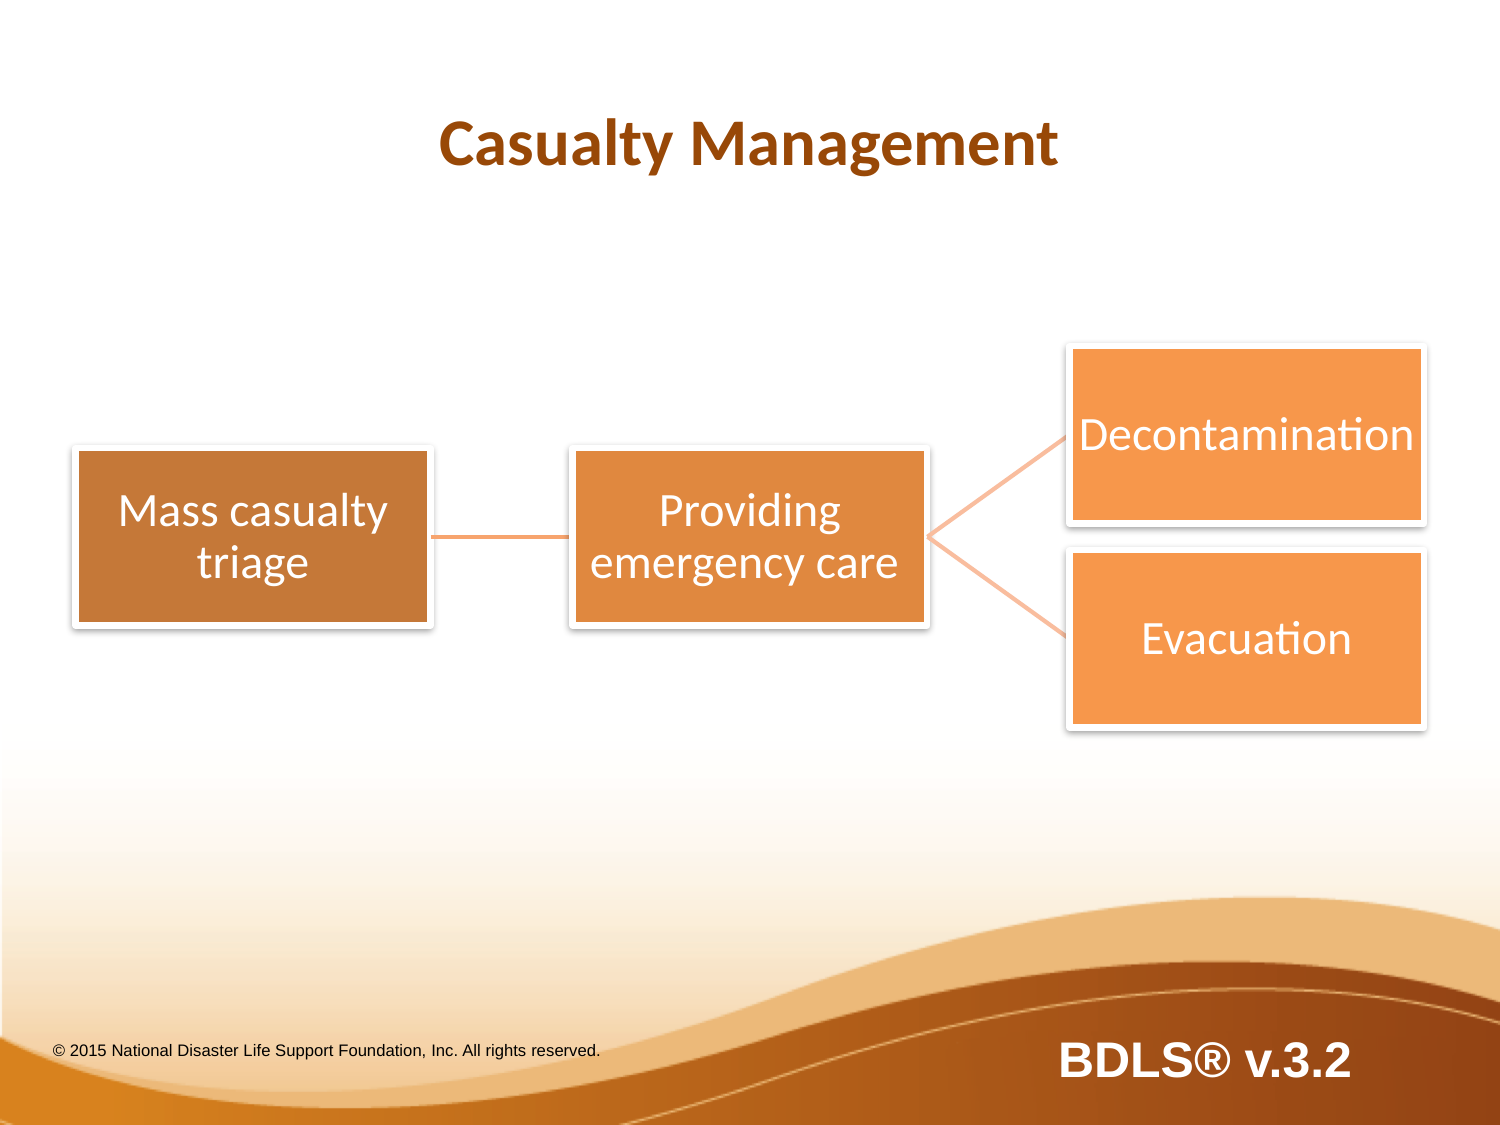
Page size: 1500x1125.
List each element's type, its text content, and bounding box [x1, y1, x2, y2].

title Casualty Management [74, 44, 1426, 165]
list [74, 165, 1426, 909]
picture [0, 0, 1500, 1125]
